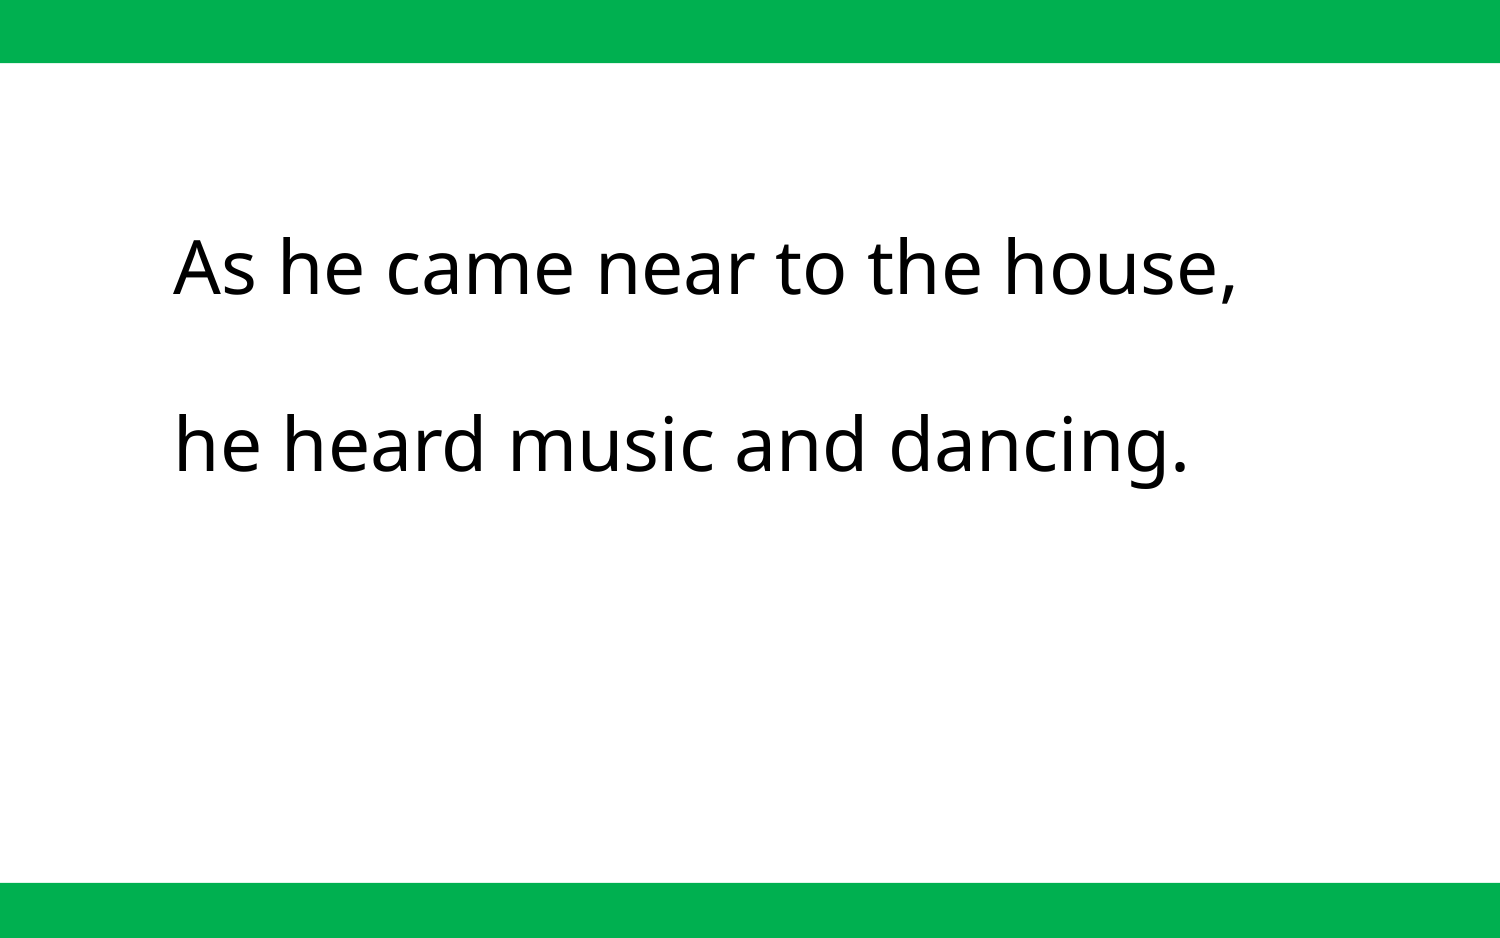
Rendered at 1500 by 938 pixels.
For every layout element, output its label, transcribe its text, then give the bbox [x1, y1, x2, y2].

text_box [0, 0, 1500, 64]
text_box he heard music and dancing. [159, 389, 1336, 494]
text_box As he came near to the house, [159, 212, 1336, 318]
text_box [0, 882, 1500, 938]
